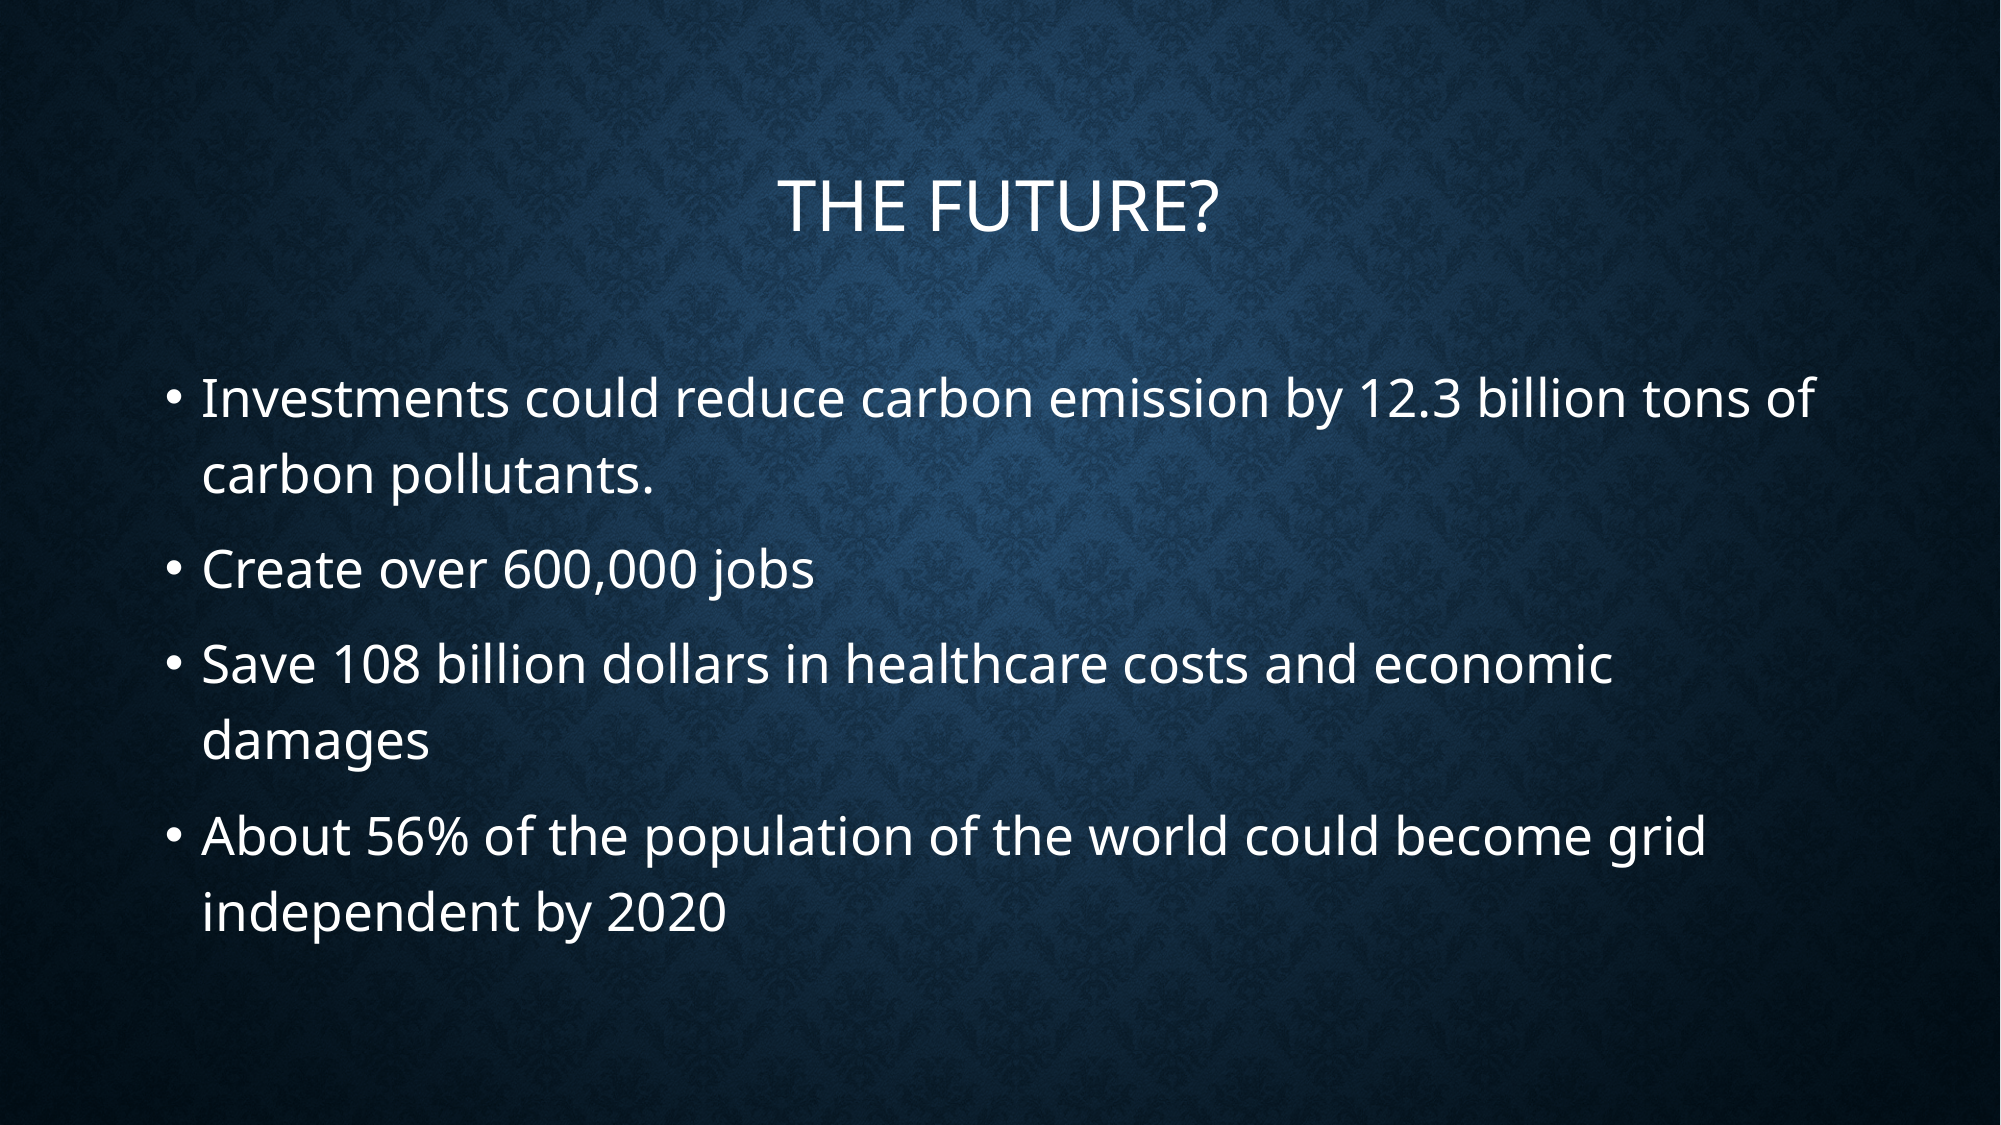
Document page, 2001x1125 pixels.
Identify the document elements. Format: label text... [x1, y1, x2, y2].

title The future? [149, 99, 1849, 318]
list Investments could reduce carbon emission by 12.3 billion tons of carbon pollutants. Create over 600,000 jobs Save 108 billion dollars in healthcare costs and economic damages About 56% of the population of the world could become grid independent by 2020 [149, 343, 1849, 950]
